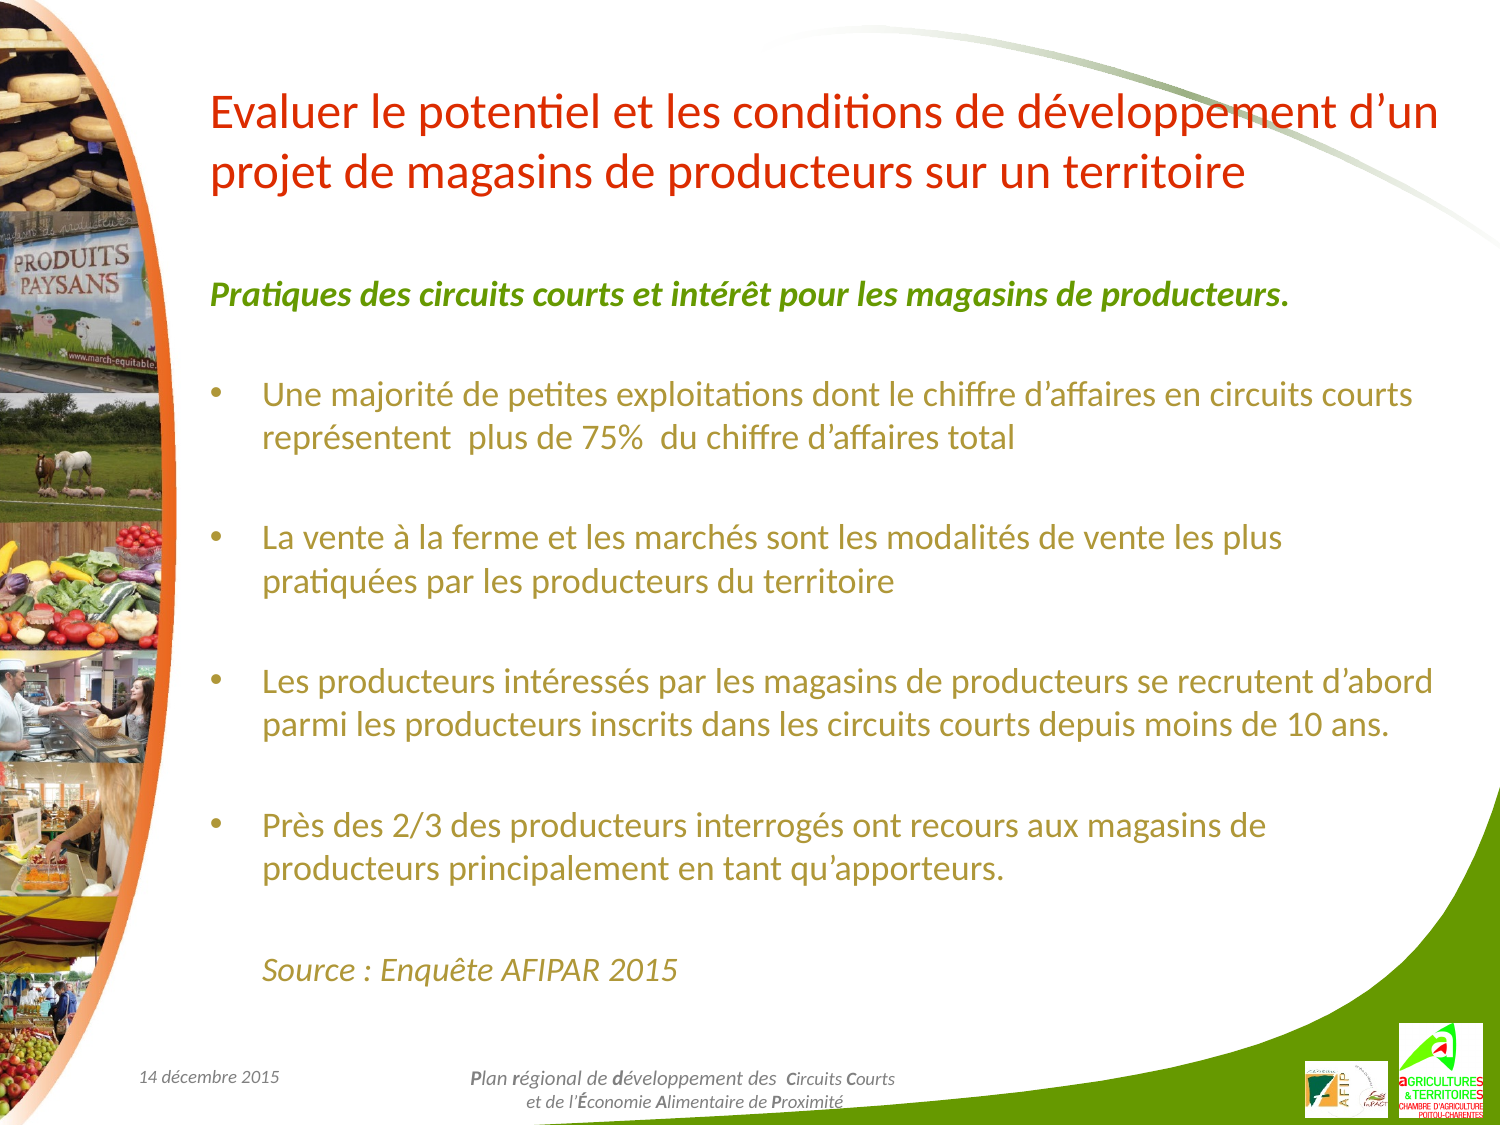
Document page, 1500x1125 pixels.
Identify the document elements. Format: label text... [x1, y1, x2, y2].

picture [0, 0, 185, 1125]
list Pratiques des circuits courts et intérêt pour les magasins de producteurs. Une majorité de petites exploitations dont le chiffre d’affaires en circuits courts représentent plus de 75% du chiffre d’affaires total La vente à la ferme et les marchés sont les modalités de vente les plus pratiquées par les producteurs du territoire Les producteurs intéressés par les magasins de producteurs se recrutent d’abord parmi les producteurs inscrits dans les circuits courts depuis moins de 10 ans. Près des 2/3 des producteurs interrogés ont recours aux magasins de producteurs principalement en tant qu’apporteurs. Source : Enquête AFIPAR 2015 [194, 262, 1463, 1047]
title Evaluer le potentiel et les conditions de développement d’un projet de magasins de producteurs sur un territoire [194, 45, 1463, 233]
picture [1305, 1061, 1388, 1118]
picture [1399, 1023, 1483, 1118]
